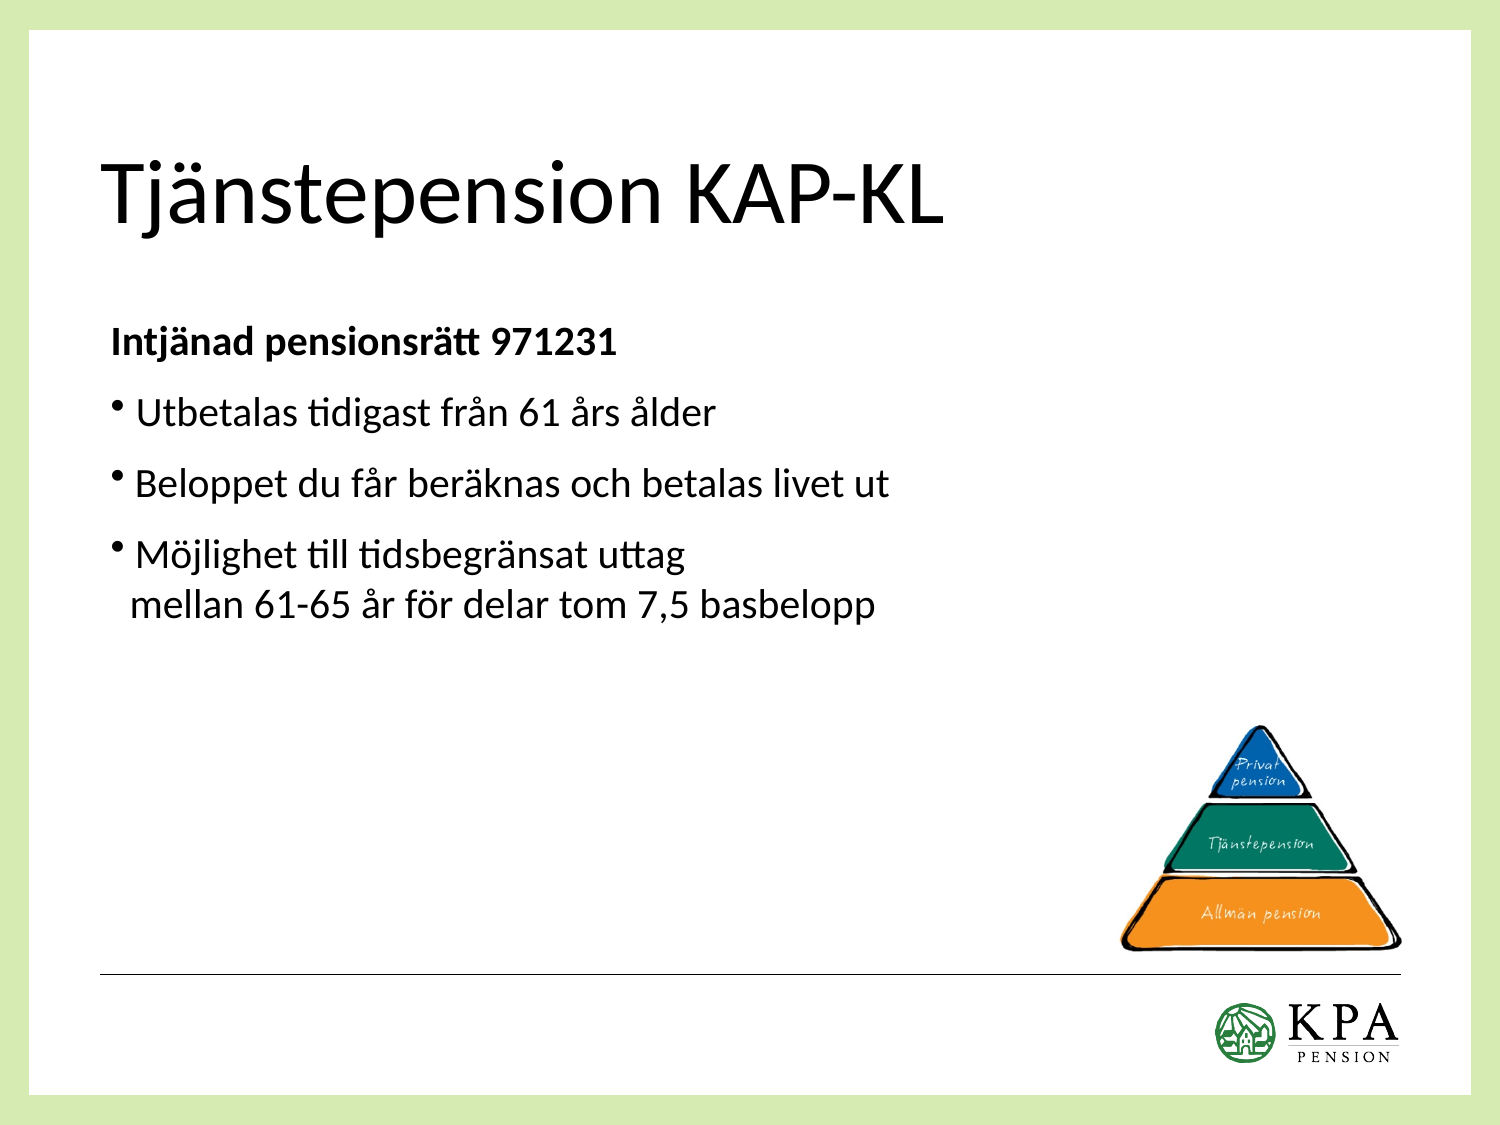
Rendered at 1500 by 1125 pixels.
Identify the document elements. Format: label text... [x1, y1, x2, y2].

title Tjänstepension KAP-KL [100, 54, 1399, 242]
picture [1215, 1003, 1399, 1063]
picture [1104, 703, 1412, 968]
text_box Intjänad pensionsrätt 971231 Utbetalas tidigast från 61 års ålder Beloppet du får beräknas och betalas livet ut Möjlighet till tidsbegränsat uttag mellan 61-65 år för delar tom 7,5 basbelopp [95, 306, 1109, 635]
